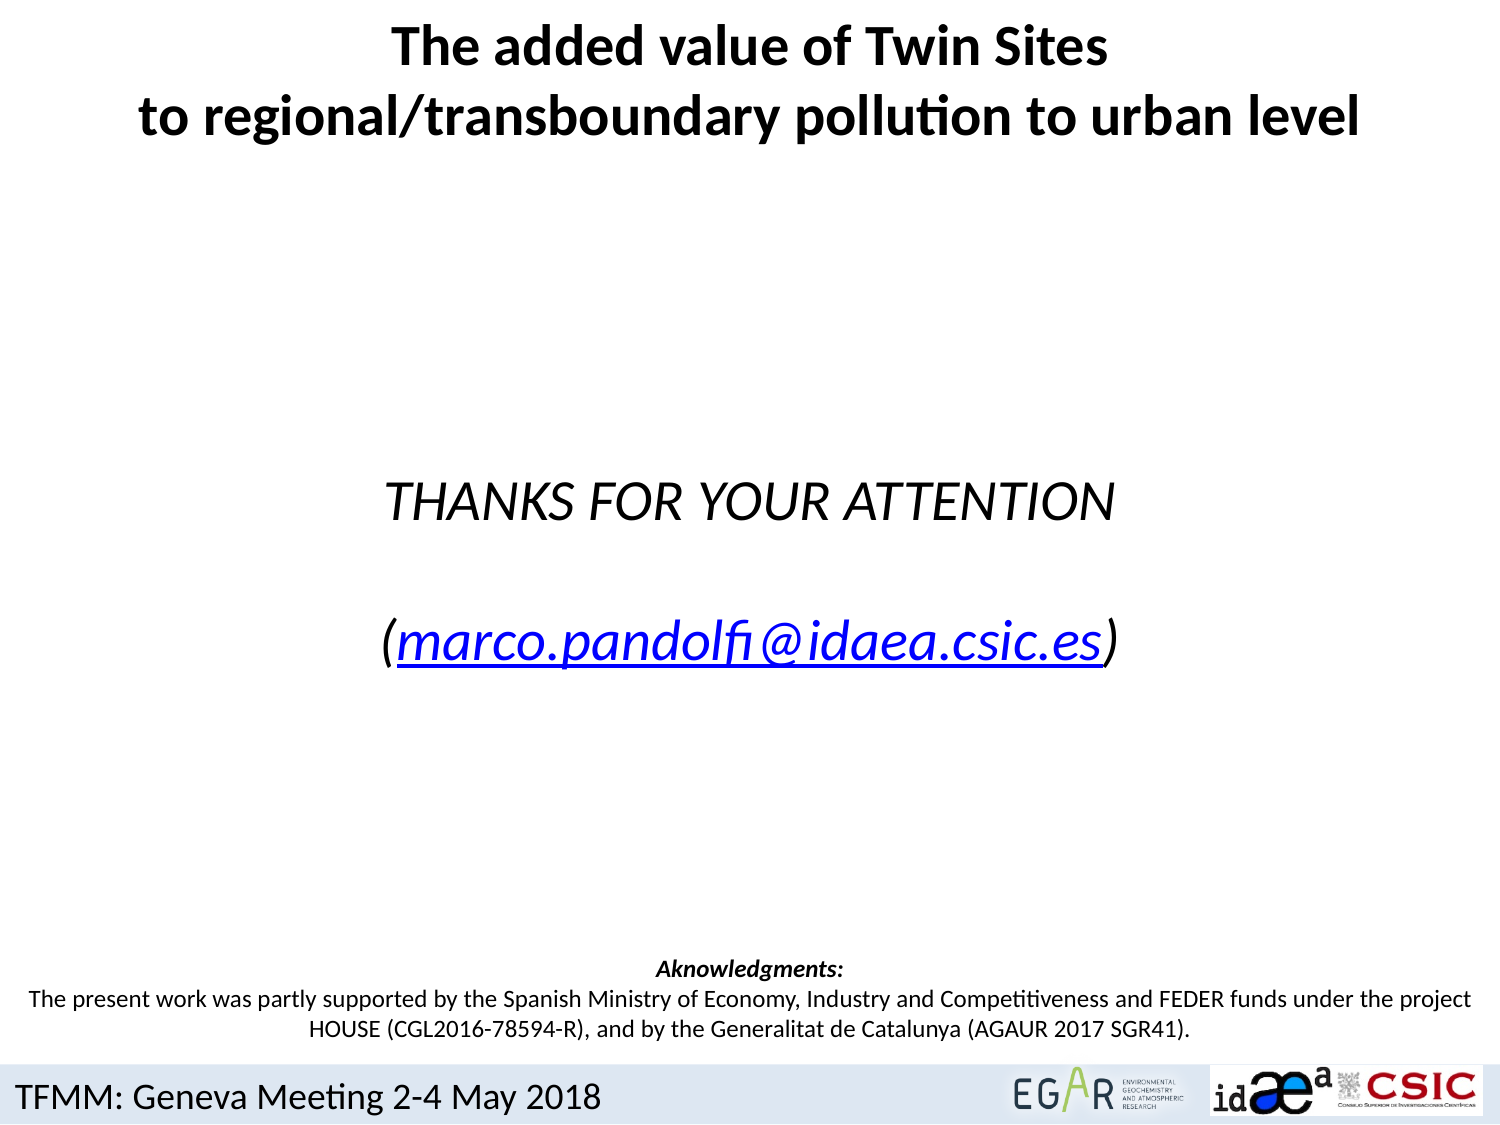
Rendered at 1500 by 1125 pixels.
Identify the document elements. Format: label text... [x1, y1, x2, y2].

text_box TFMM: Geneva Meeting 2-4 May 2018 [1204, 1064, 1500, 1125]
picture [997, 1053, 1199, 1125]
picture [1210, 1065, 1483, 1116]
text_box TFMM: Geneva Meeting 2-4 May 2018 [0, 1064, 992, 1125]
text_box The added value of Twin Sites to regional/transboundary pollution to urban level THANKS FOR YOUR ATTENTION (marco.pandolfi@idaea.csic.es) Aknowledgments: The present work was partly supported by the Spanish Ministry of Economy, Industry and Competitiveness and FEDER funds under the project HOUSE (CGL2016-78594-R), and by the Generalitat de Catalunya (AGAUR 2017 SGR41). [0, 0, 1500, 1064]
